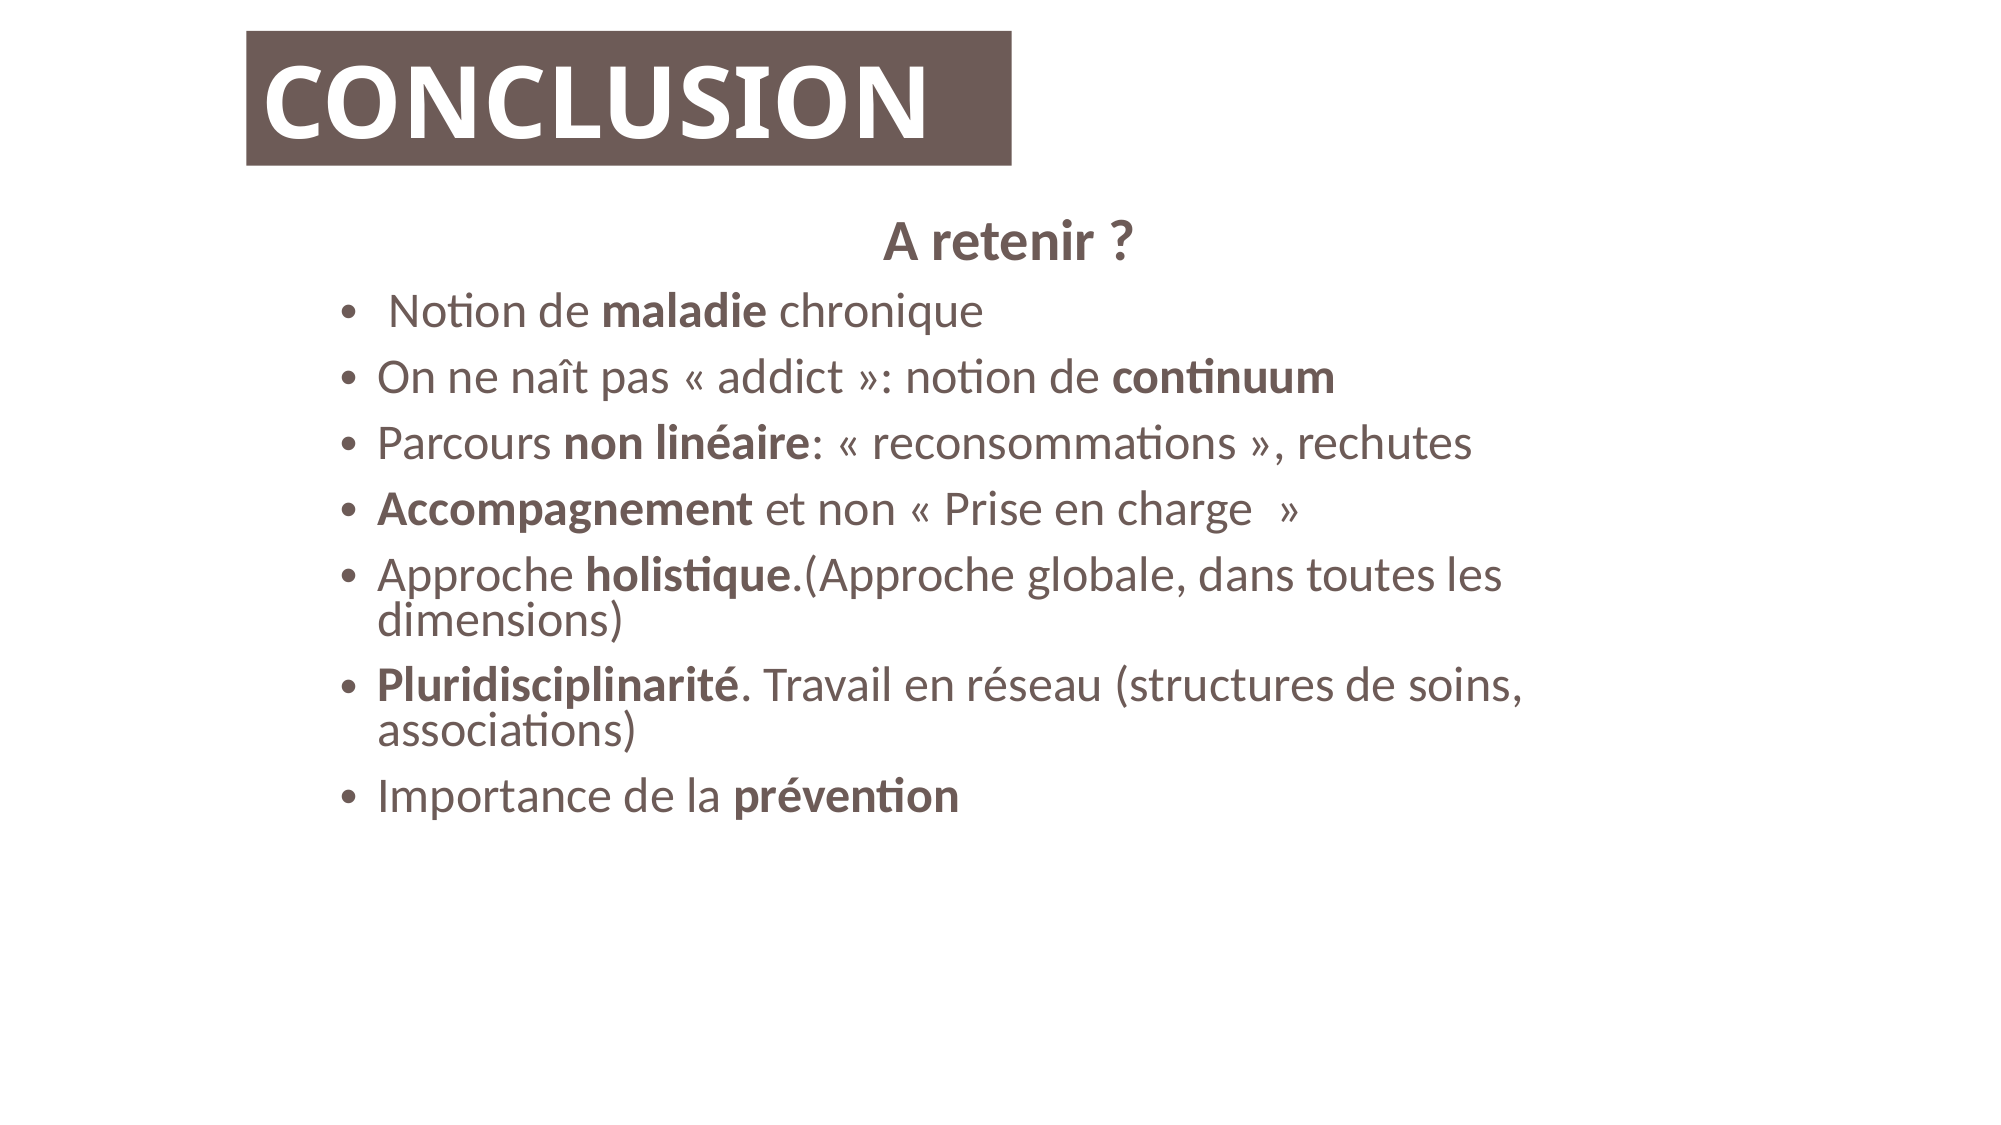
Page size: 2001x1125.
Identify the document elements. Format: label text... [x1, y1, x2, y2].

text_box CONCLUSION [246, 30, 1012, 166]
list A retenir ? Notion de maladie chronique On ne naît pas « addict »: notion de continuum Parcours non linéaire: « reconsommations », rechutes Accompagnement et non « Prise en charge » Approche holistique.(Approche globale, dans toutes les dimensions) Pluridisciplinarité. Travail en réseau (structures de soins, associations) Importance de la prévention [324, 210, 1675, 1005]
